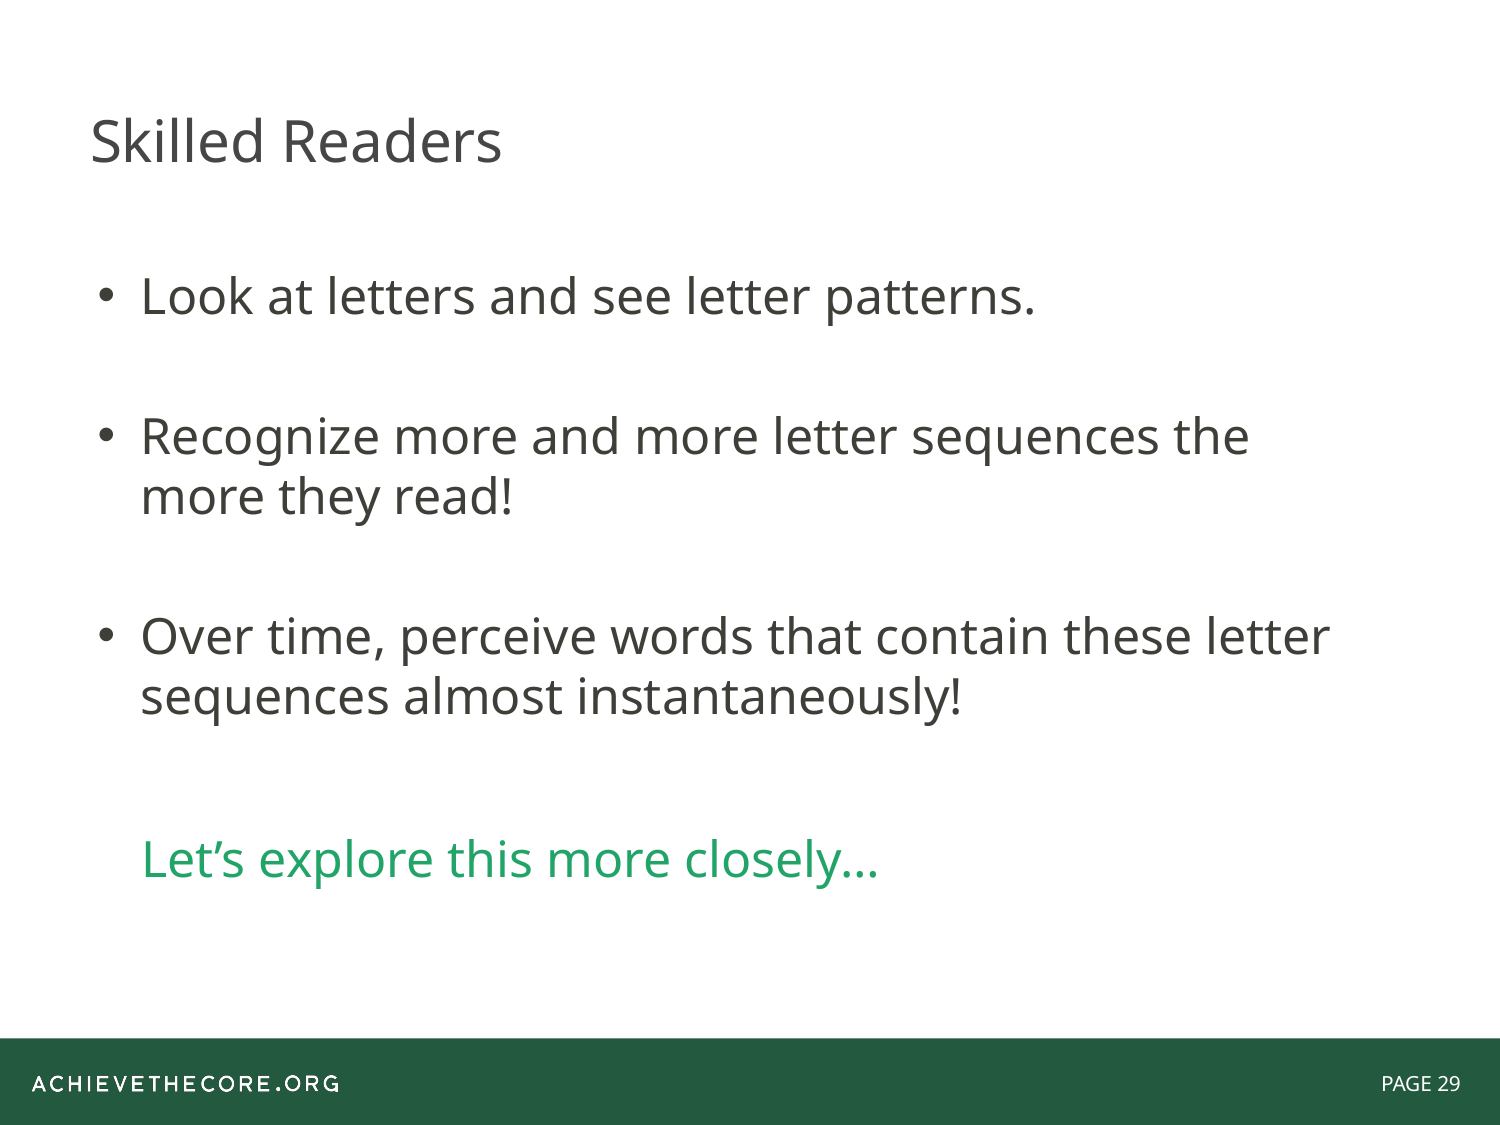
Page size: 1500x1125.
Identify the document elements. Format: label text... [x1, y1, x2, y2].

picture [23, 1069, 347, 1096]
list Look at letters and see letter patterns. Recognize more and more letter sequences the more they read! Over time, perceive words that contain these letter sequences almost instantaneously! [32, 179, 1383, 922]
title Skilled Readers [75, 45, 1425, 233]
text_box Let’s explore this more closely… [126, 819, 1374, 895]
